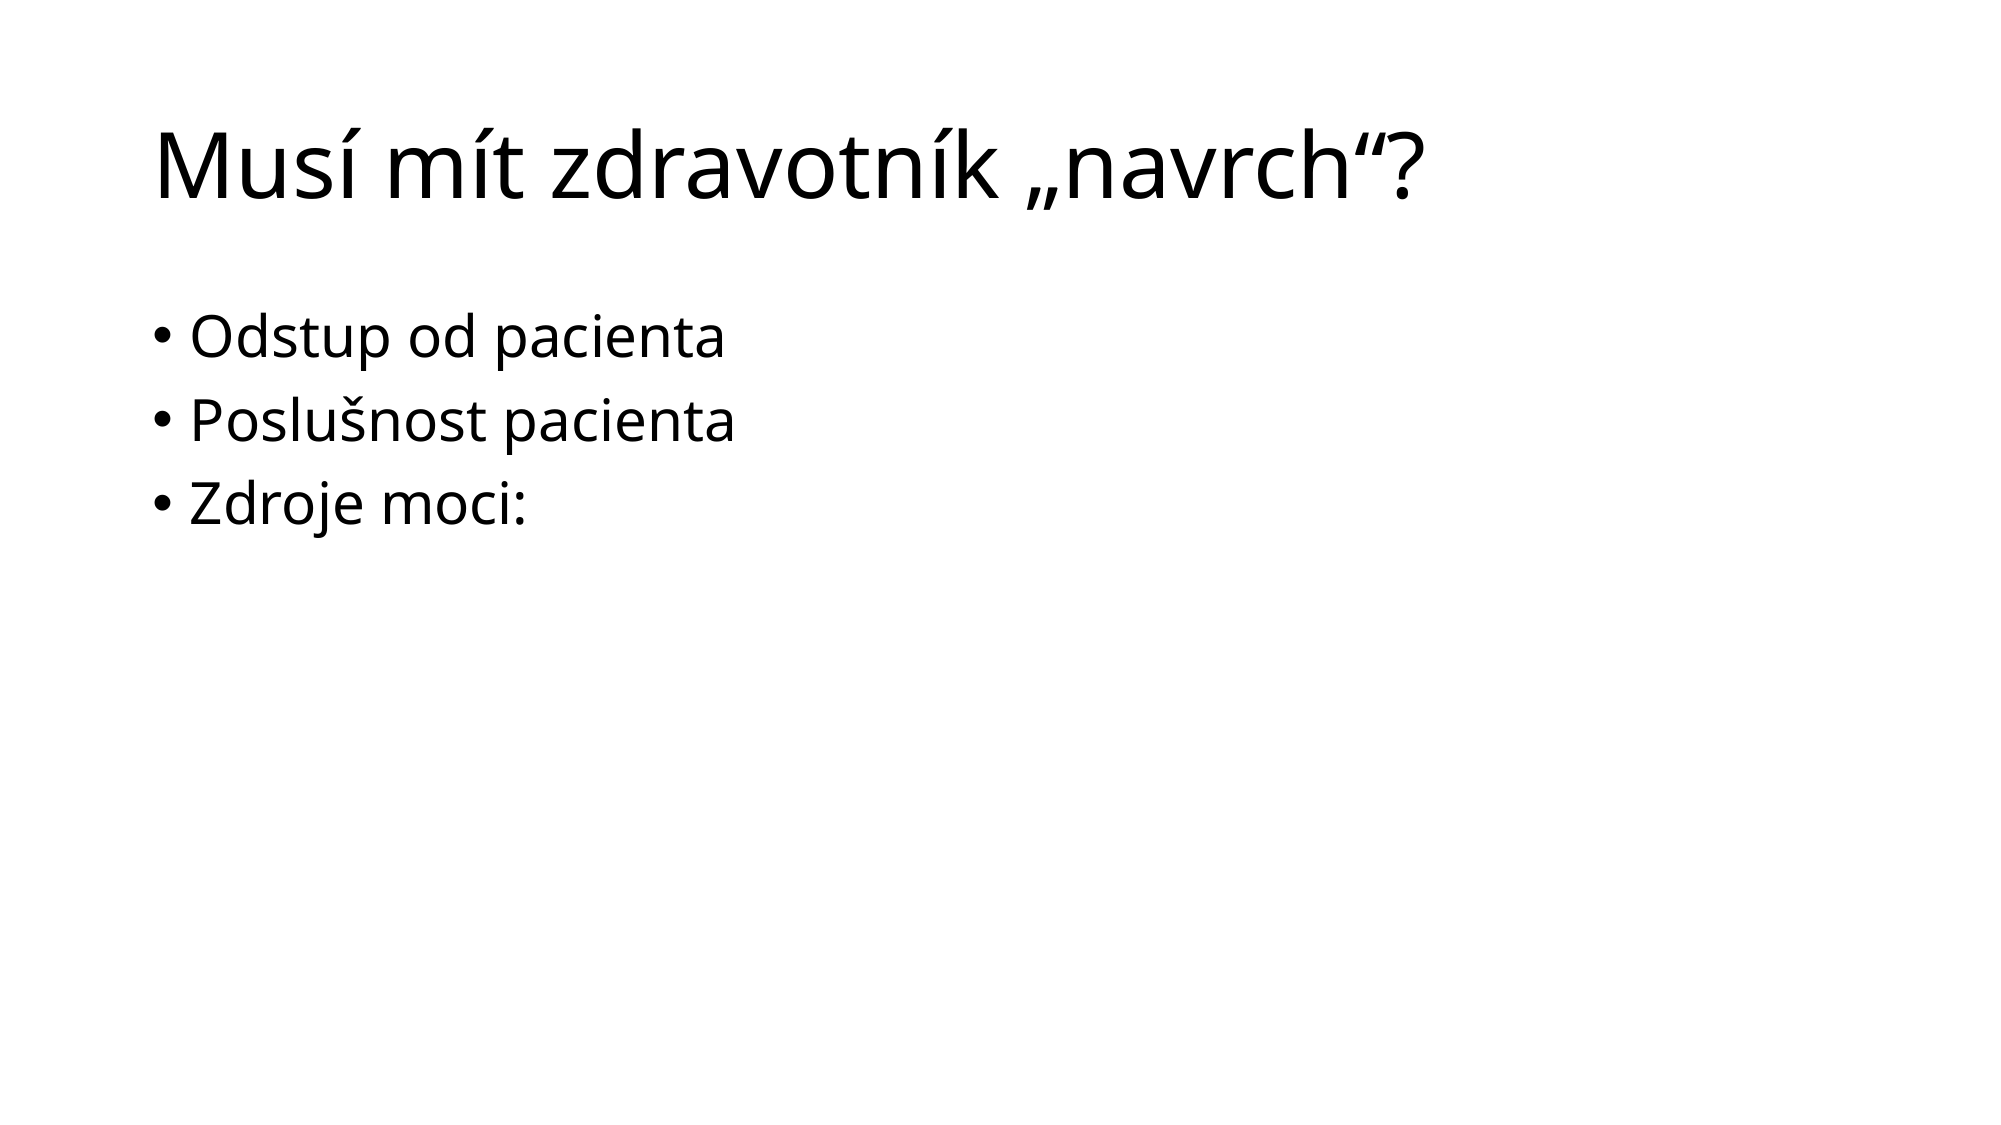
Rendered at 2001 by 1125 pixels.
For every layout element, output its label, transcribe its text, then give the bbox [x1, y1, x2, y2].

title Musí mít zdravotník „navrch“? [137, 59, 1863, 278]
list Odstup od pacienta Poslušnost pacienta Zdroje moci: [137, 299, 1863, 1014]
